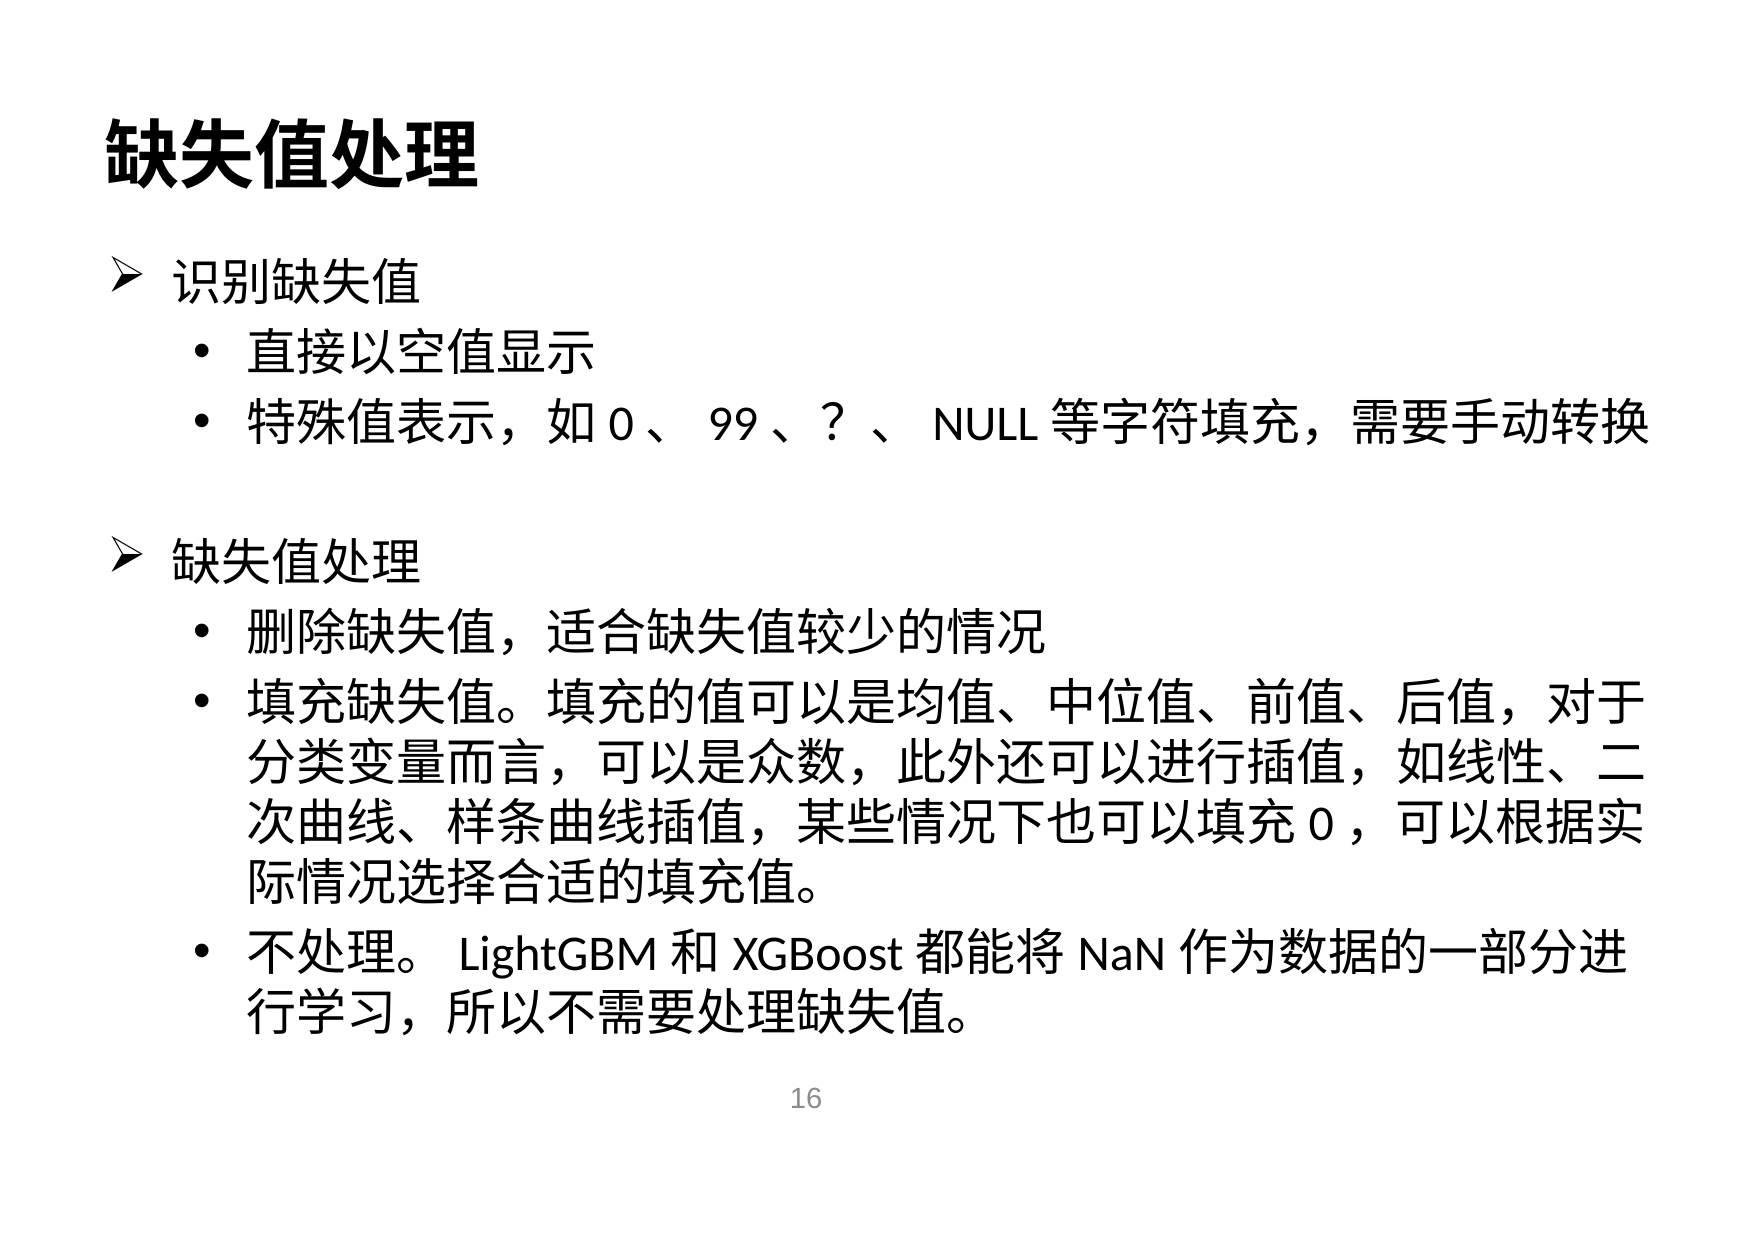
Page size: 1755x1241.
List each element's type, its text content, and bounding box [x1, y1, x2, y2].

title 缺失值处理 [87, 49, 1667, 257]
slide_number 16 [487, 1072, 838, 1125]
list 识别缺失值 直接以空值显示 特殊值表示，如0、99、？、NULL等字符填充，需要手动转换 缺失值处理 删除缺失值，适合缺失值较少的情况 填充缺失值。填充的值可以是均值、中位值、前值、后值，对于分类变量而言，可以是众数，此外还可以进行插值，如线性、二次曲线、样条曲线插值，某些情况下也可以填充0，可以根据实际情况选择合适的填充值。 不处理。LightGBM和XGBoost都能将NaN作为数据的一部分进行学习，所以不需要处理缺失值。 [90, 242, 1670, 1061]
